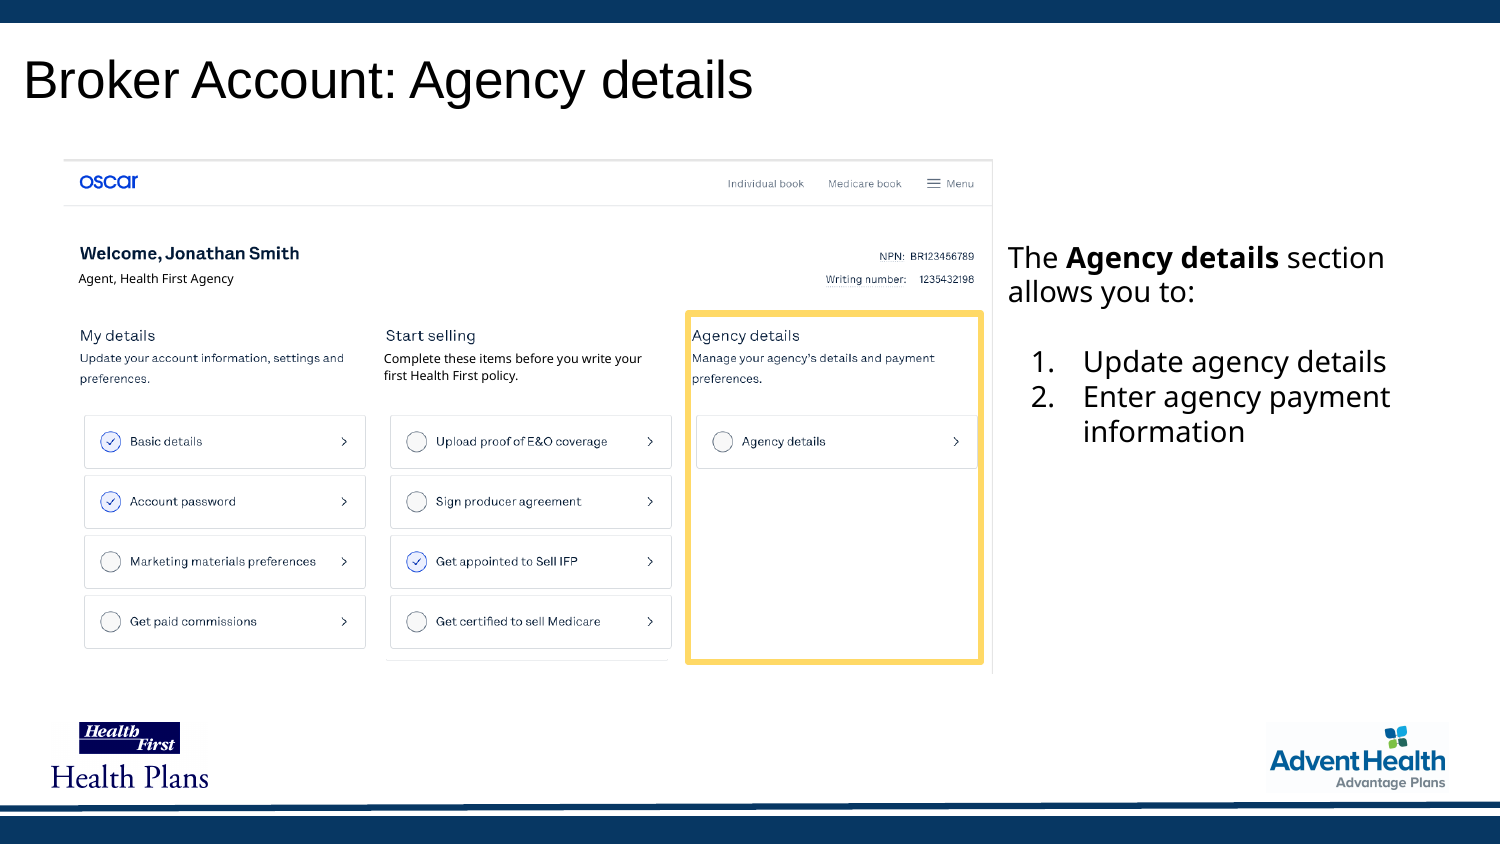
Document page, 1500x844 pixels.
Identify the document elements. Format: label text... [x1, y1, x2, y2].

text_box [0, 816, 1500, 844]
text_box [0, 804, 1500, 809]
text_box The Agency details section allows you to: Update agency details Enter agency payment information [998, 223, 1486, 464]
picture [1265, 722, 1450, 793]
picture [50, 722, 208, 788]
text_box [0, 0, 1500, 25]
title Broker Account: Agency details [8, 30, 1407, 124]
picture [63, 158, 994, 674]
